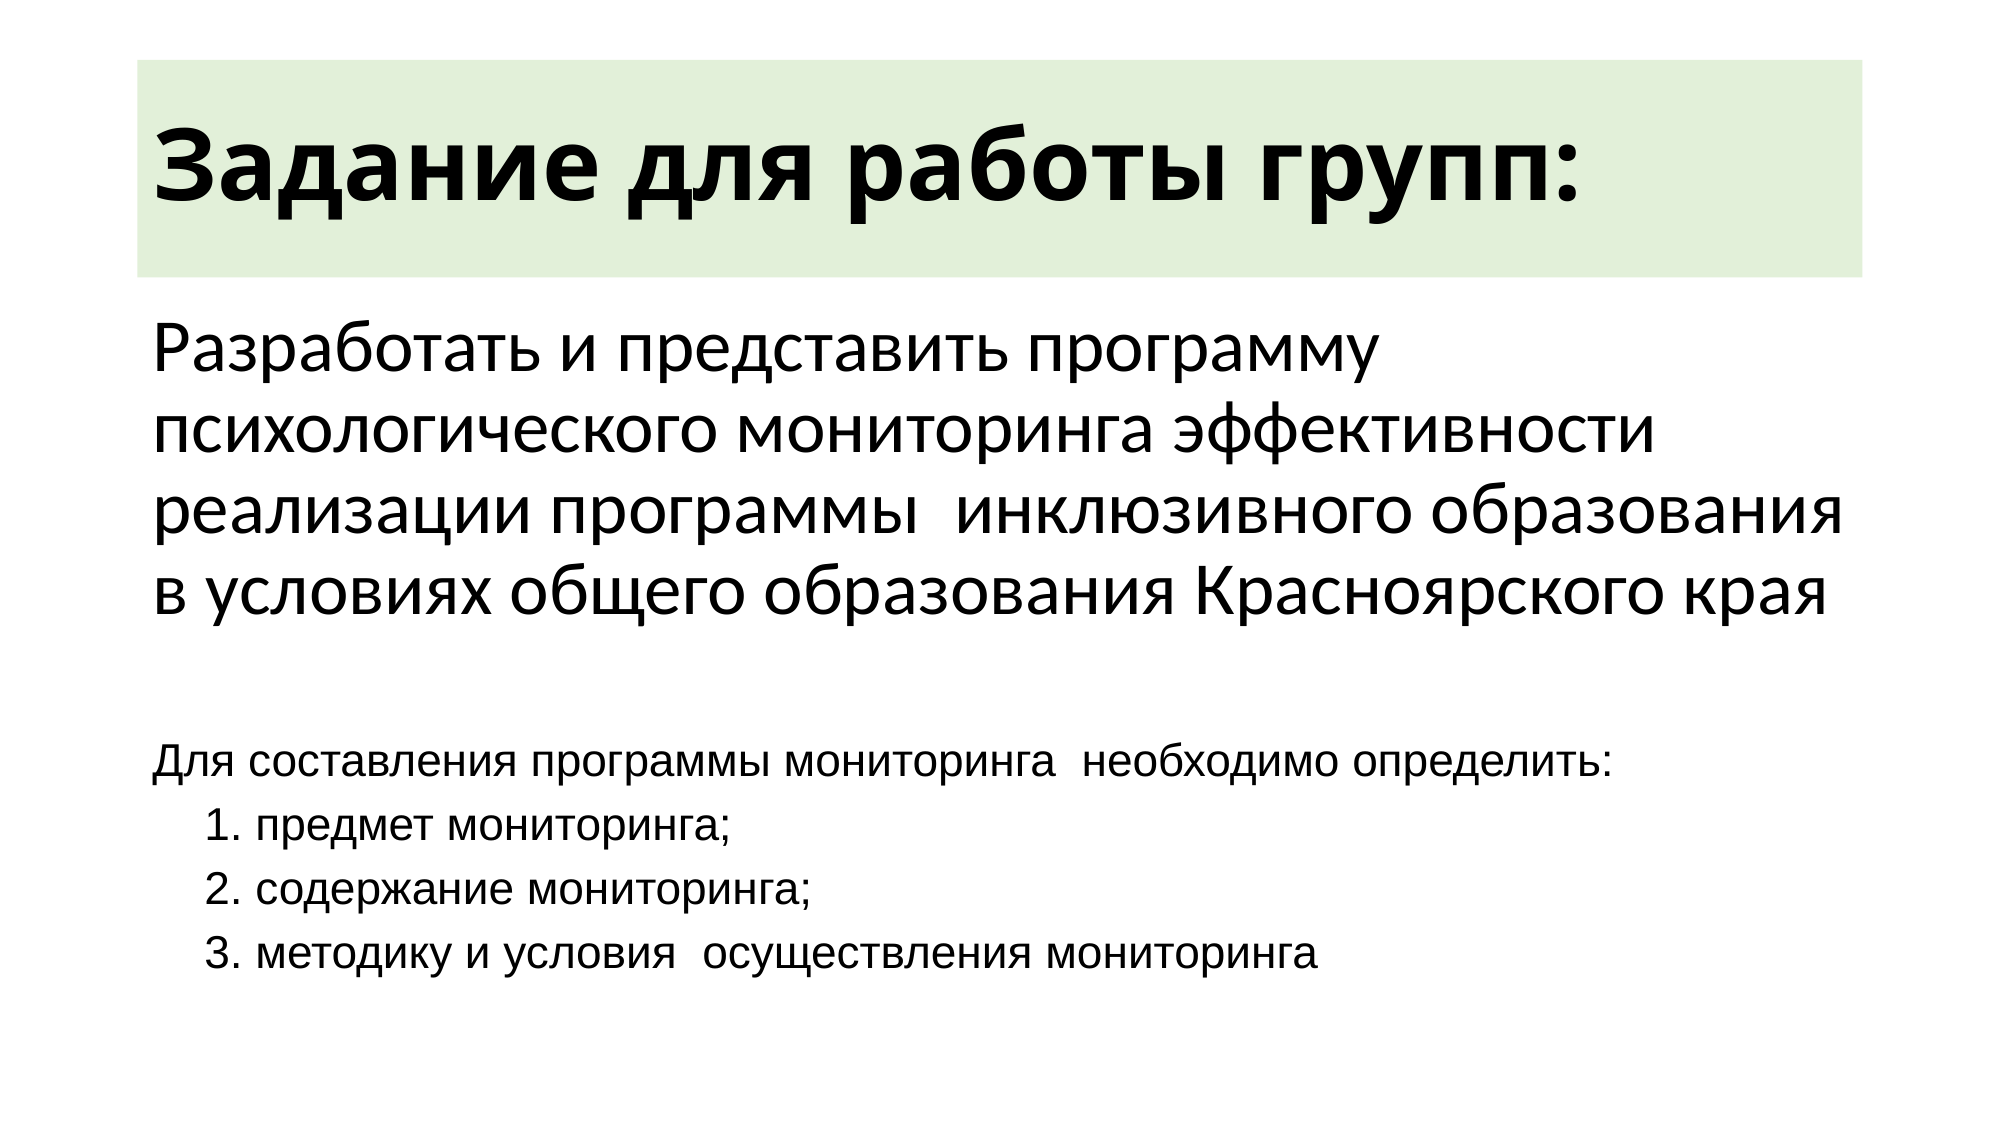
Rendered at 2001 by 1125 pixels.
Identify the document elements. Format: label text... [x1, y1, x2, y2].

list Разработать и представить программу психологического мониторинга эффективности реализации программы инклюзивного образования в условиях общего образования Красноярского края [137, 299, 1863, 697]
title Задание для работы групп: [137, 59, 1863, 278]
text_box Для составления программы мониторинга необходимо определить: 1. предмет мониторинга; 2. содержание мониторинга; 3. методику и условия осуществления мониторинга [137, 729, 1910, 987]
